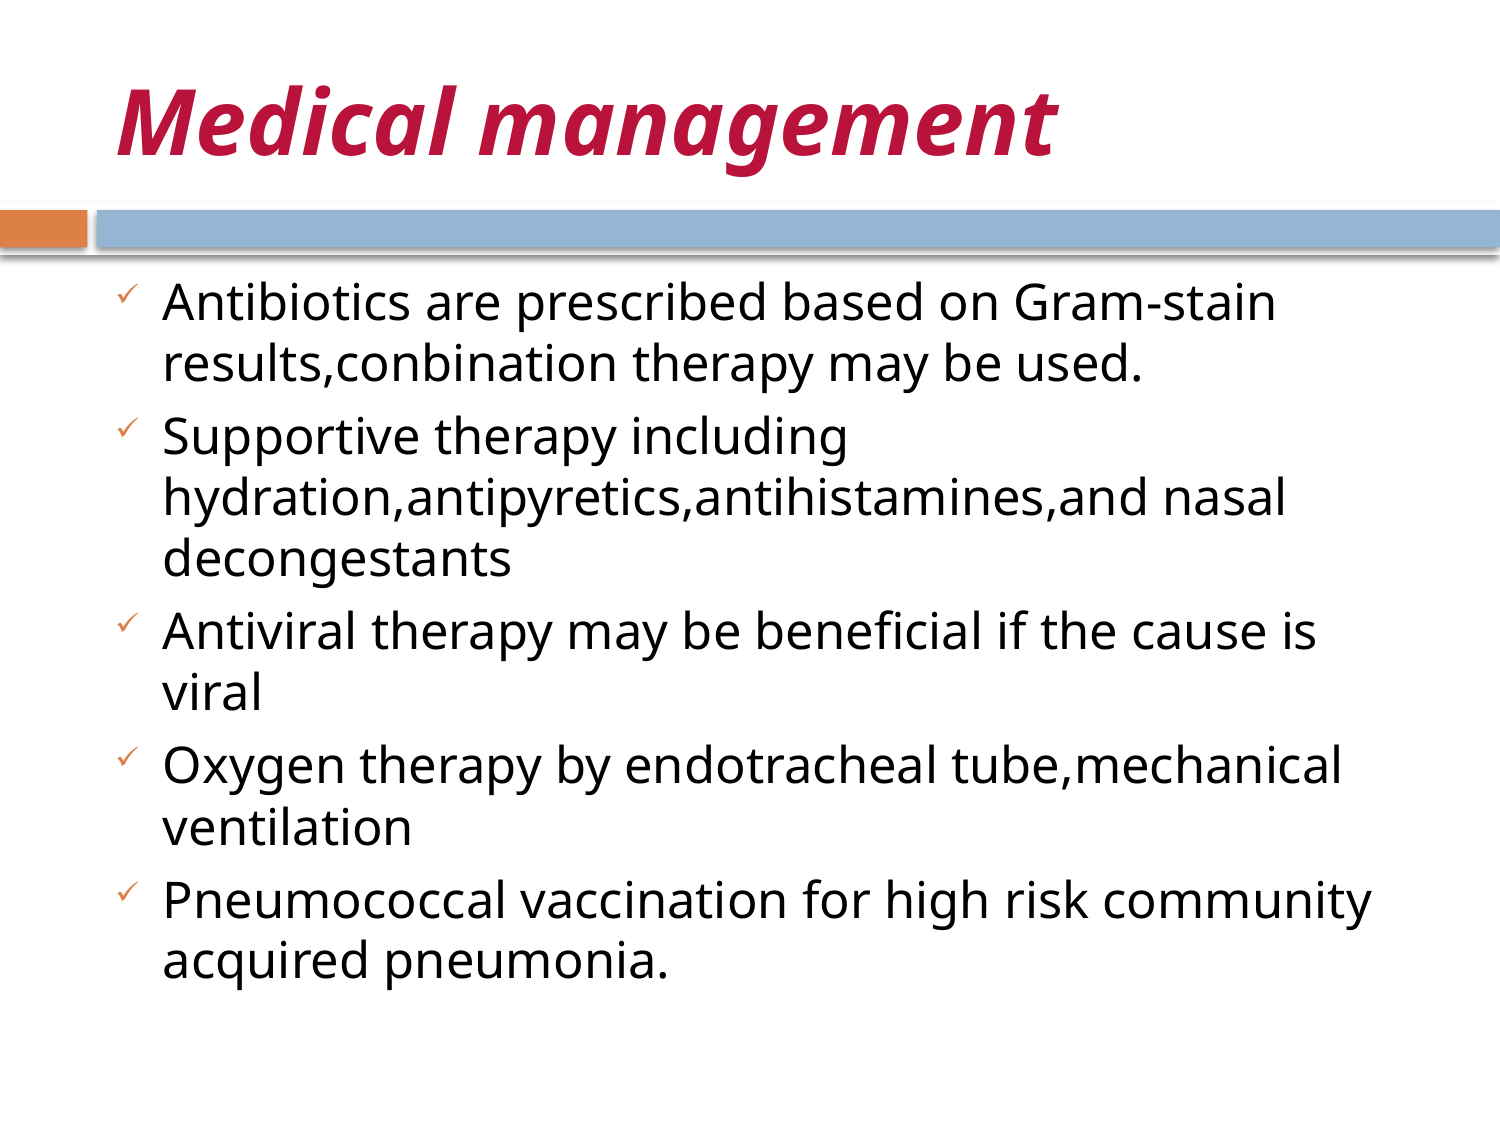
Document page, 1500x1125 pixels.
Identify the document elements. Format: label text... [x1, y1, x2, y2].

title Medical management [100, 37, 1438, 200]
list Antibiotics are prescribed based on Gram-stain results,conbination therapy may be used. Supportive therapy including hydration,antipyretics,antihistamines,and nasal decongestants Antiviral therapy may be beneficial if the cause is viral Oxygen therapy by endotracheal tube,mechanical ventilation Pneumococcal vaccination for high risk community acquired pneumonia. [100, 262, 1438, 1000]
